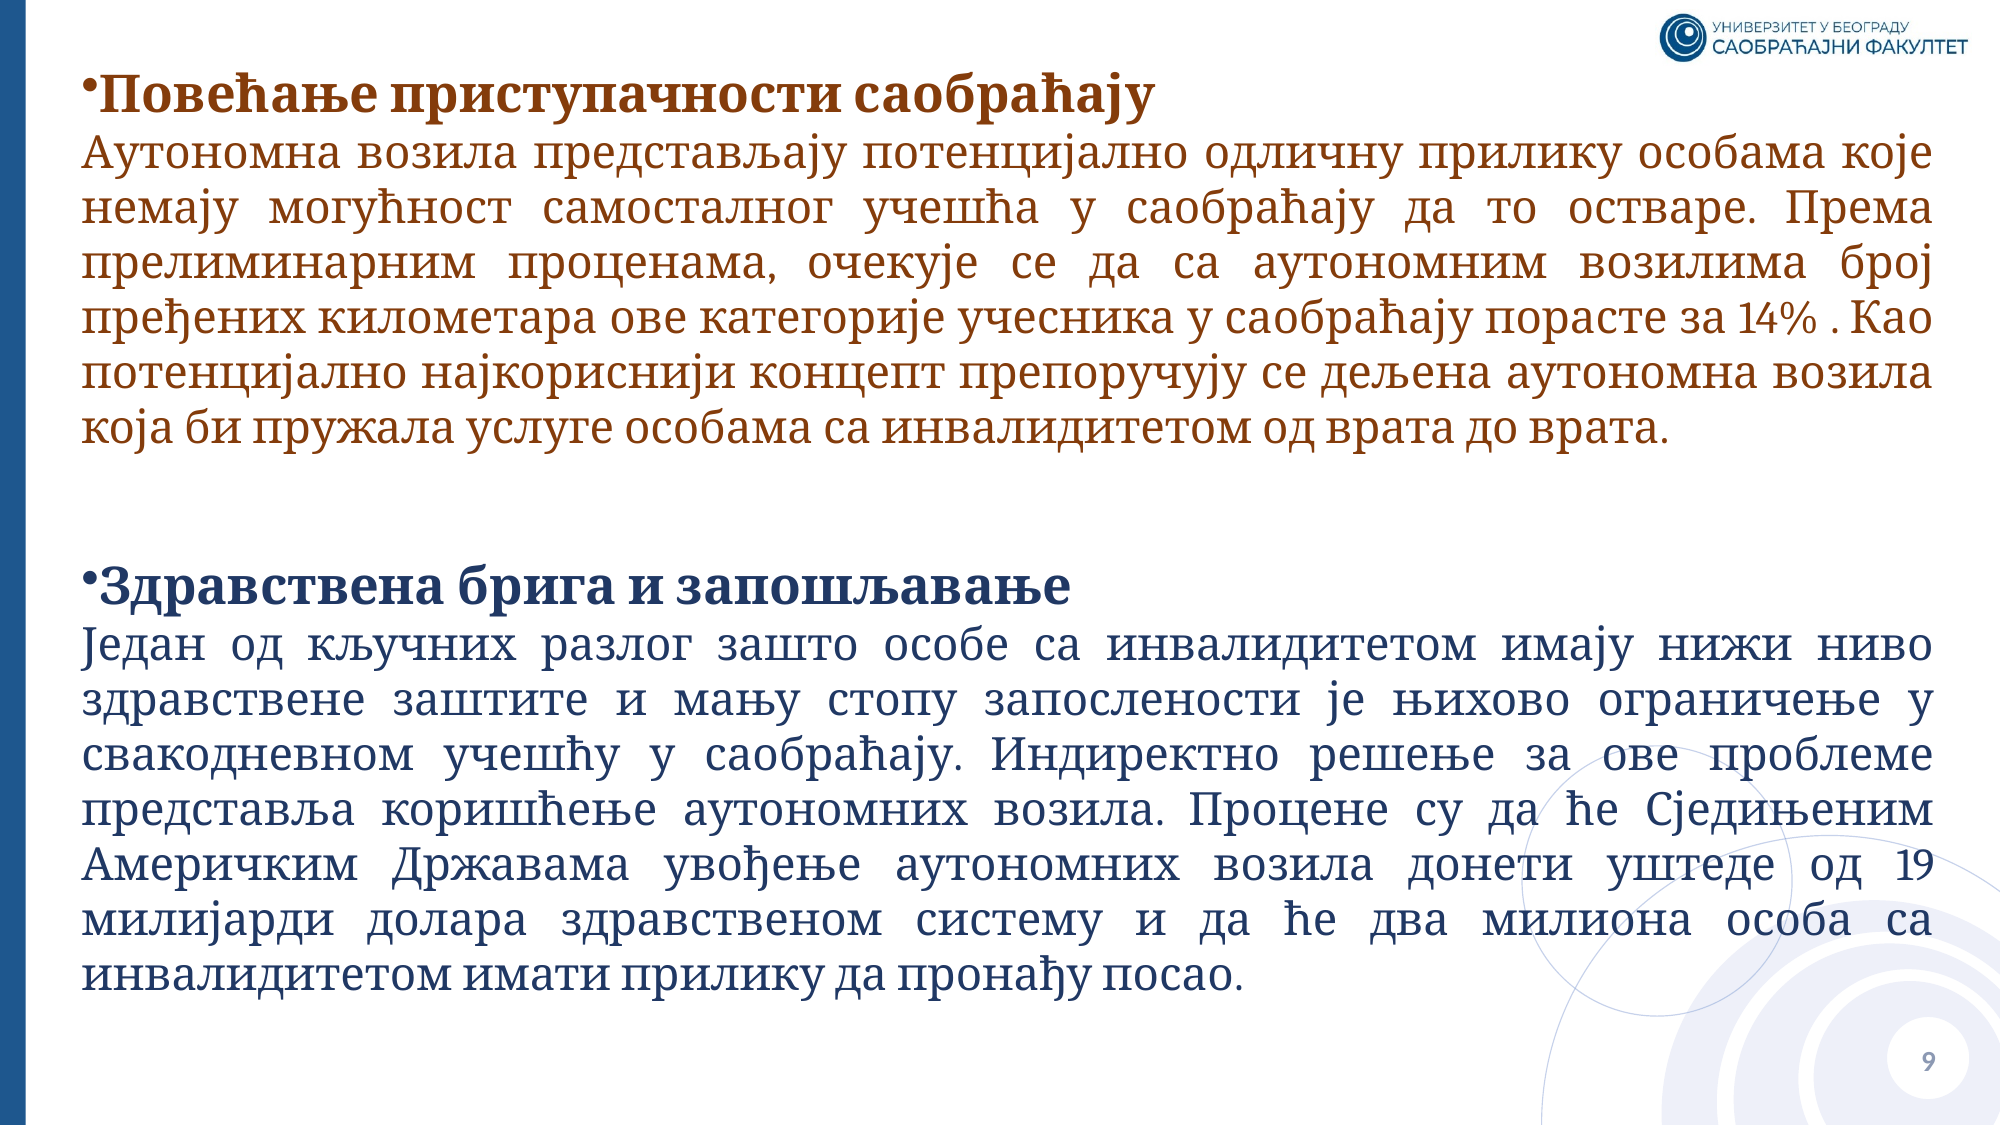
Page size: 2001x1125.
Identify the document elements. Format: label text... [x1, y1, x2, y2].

picture [1655, 9, 1972, 66]
slide_number 9 [1890, 1029, 1968, 1090]
text_box Повећање приступачности саобраћају Аутономна возила представљају потенцијално одличну прилику особама које немају могућност самосталног учешћа у саобраћају да то остваре. Према прелиминарним проценама, очекује се да са аутономним возилима број пређених километара ове категорије учесника у саобраћају порасте за 14% . Као потенцијално најкориснији концепт препоручују се дељена аутономна возила која би пружала услуге особама са инвалидитетом од врата до врата. Здравствена брига и запошљавање Један од кључних разлог зашто особе са инвалидитетом имају нижи ниво здравствене заштите и мању стопу запослености је њихово ограничење у свакодневном учешћу у саобраћају. Индиректно решење за ове проблеме представља коришћење аутономних возила. Процене су да ће Сједињеним Америчким Државама увођење аутономних возила донети уштеде од 19 милијарди долара здравственом систему и да ће два милиона особа са инвалидитетом имати прилику да пронађу посао. [66, 52, 1950, 1008]
